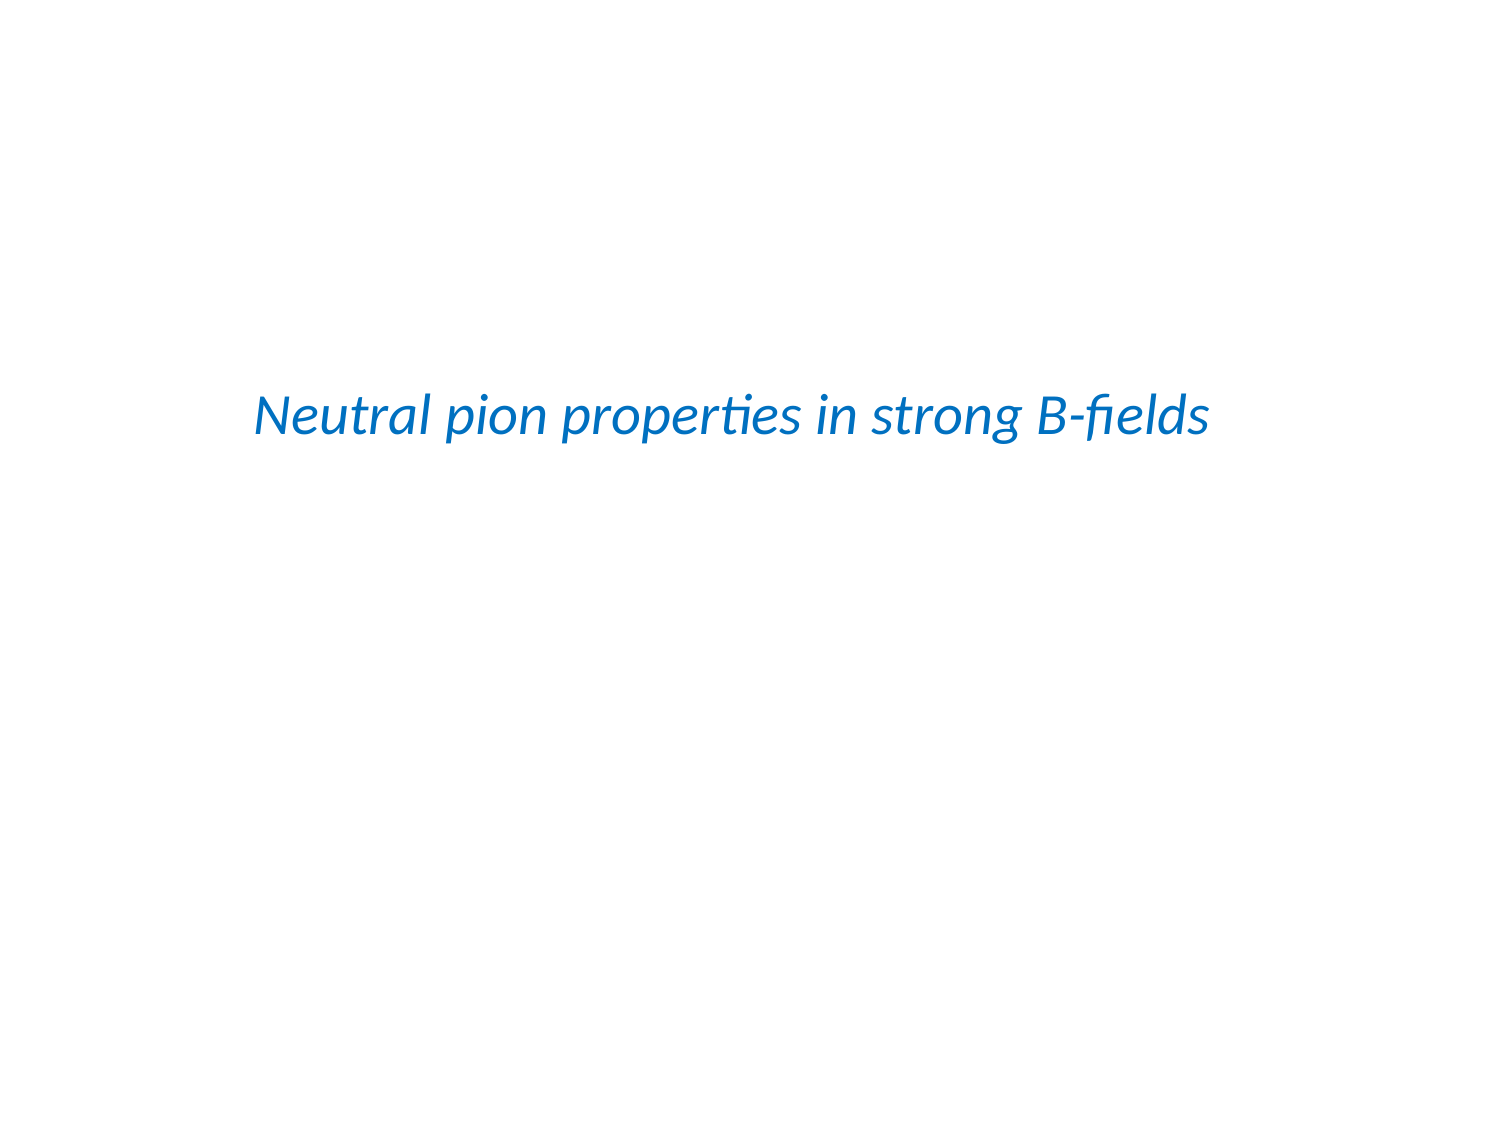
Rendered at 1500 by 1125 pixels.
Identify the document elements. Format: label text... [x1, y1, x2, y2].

text_box Neutral pion properties in strong B-fields [239, 369, 1226, 454]
